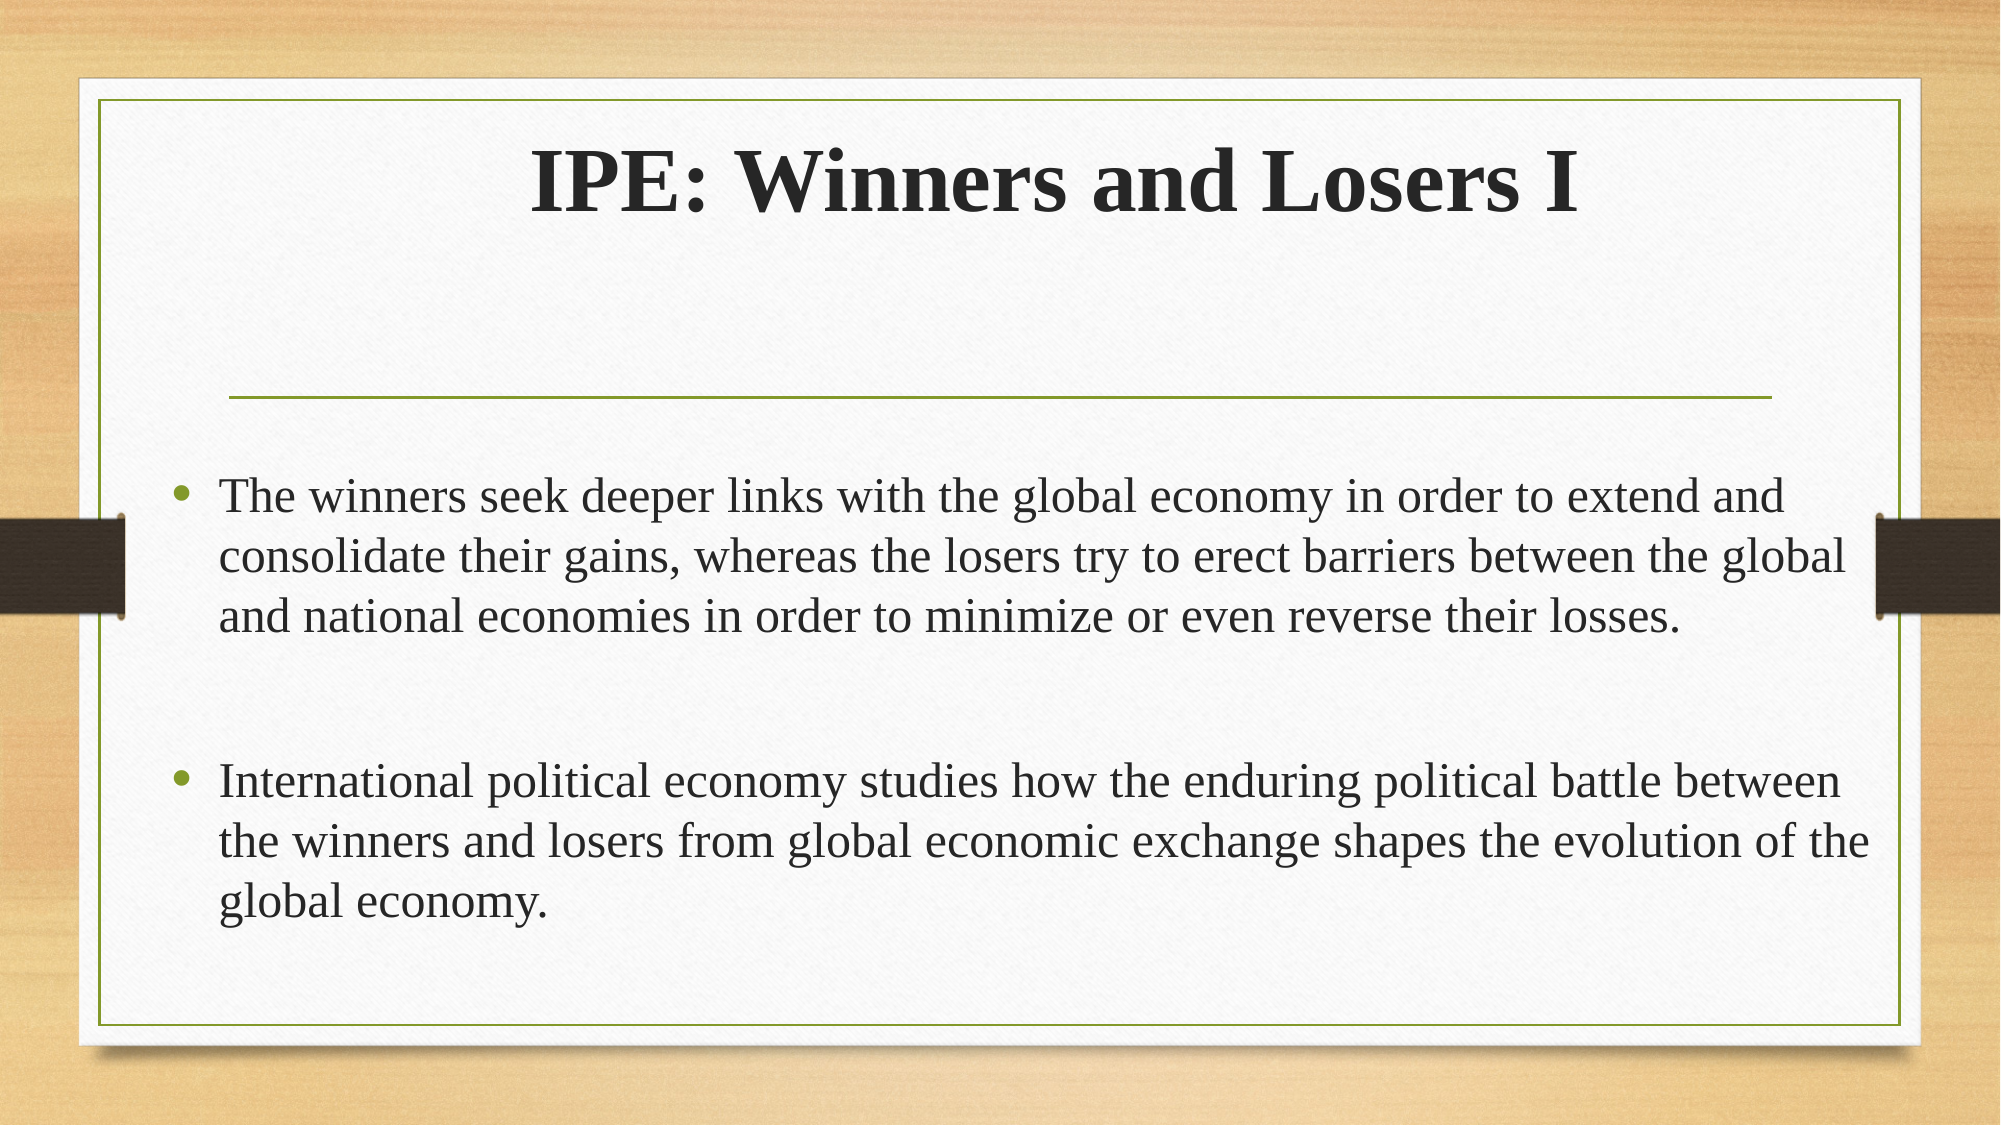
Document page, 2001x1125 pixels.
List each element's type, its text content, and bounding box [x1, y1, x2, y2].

title IPE: Winners and Losers I [248, 102, 1863, 207]
list The winners seek deeper links with the global economy in order to extend and consolidate their gains, whereas the losers try to erect barriers between the global and national economies in order to minimize or even reverse their losses. International political economy studies how the enduring political battle between the winners and losers from global economic exchange shapes the evolution of the global economy. [156, 207, 1899, 1080]
picture [0, 0, 2001, 1125]
